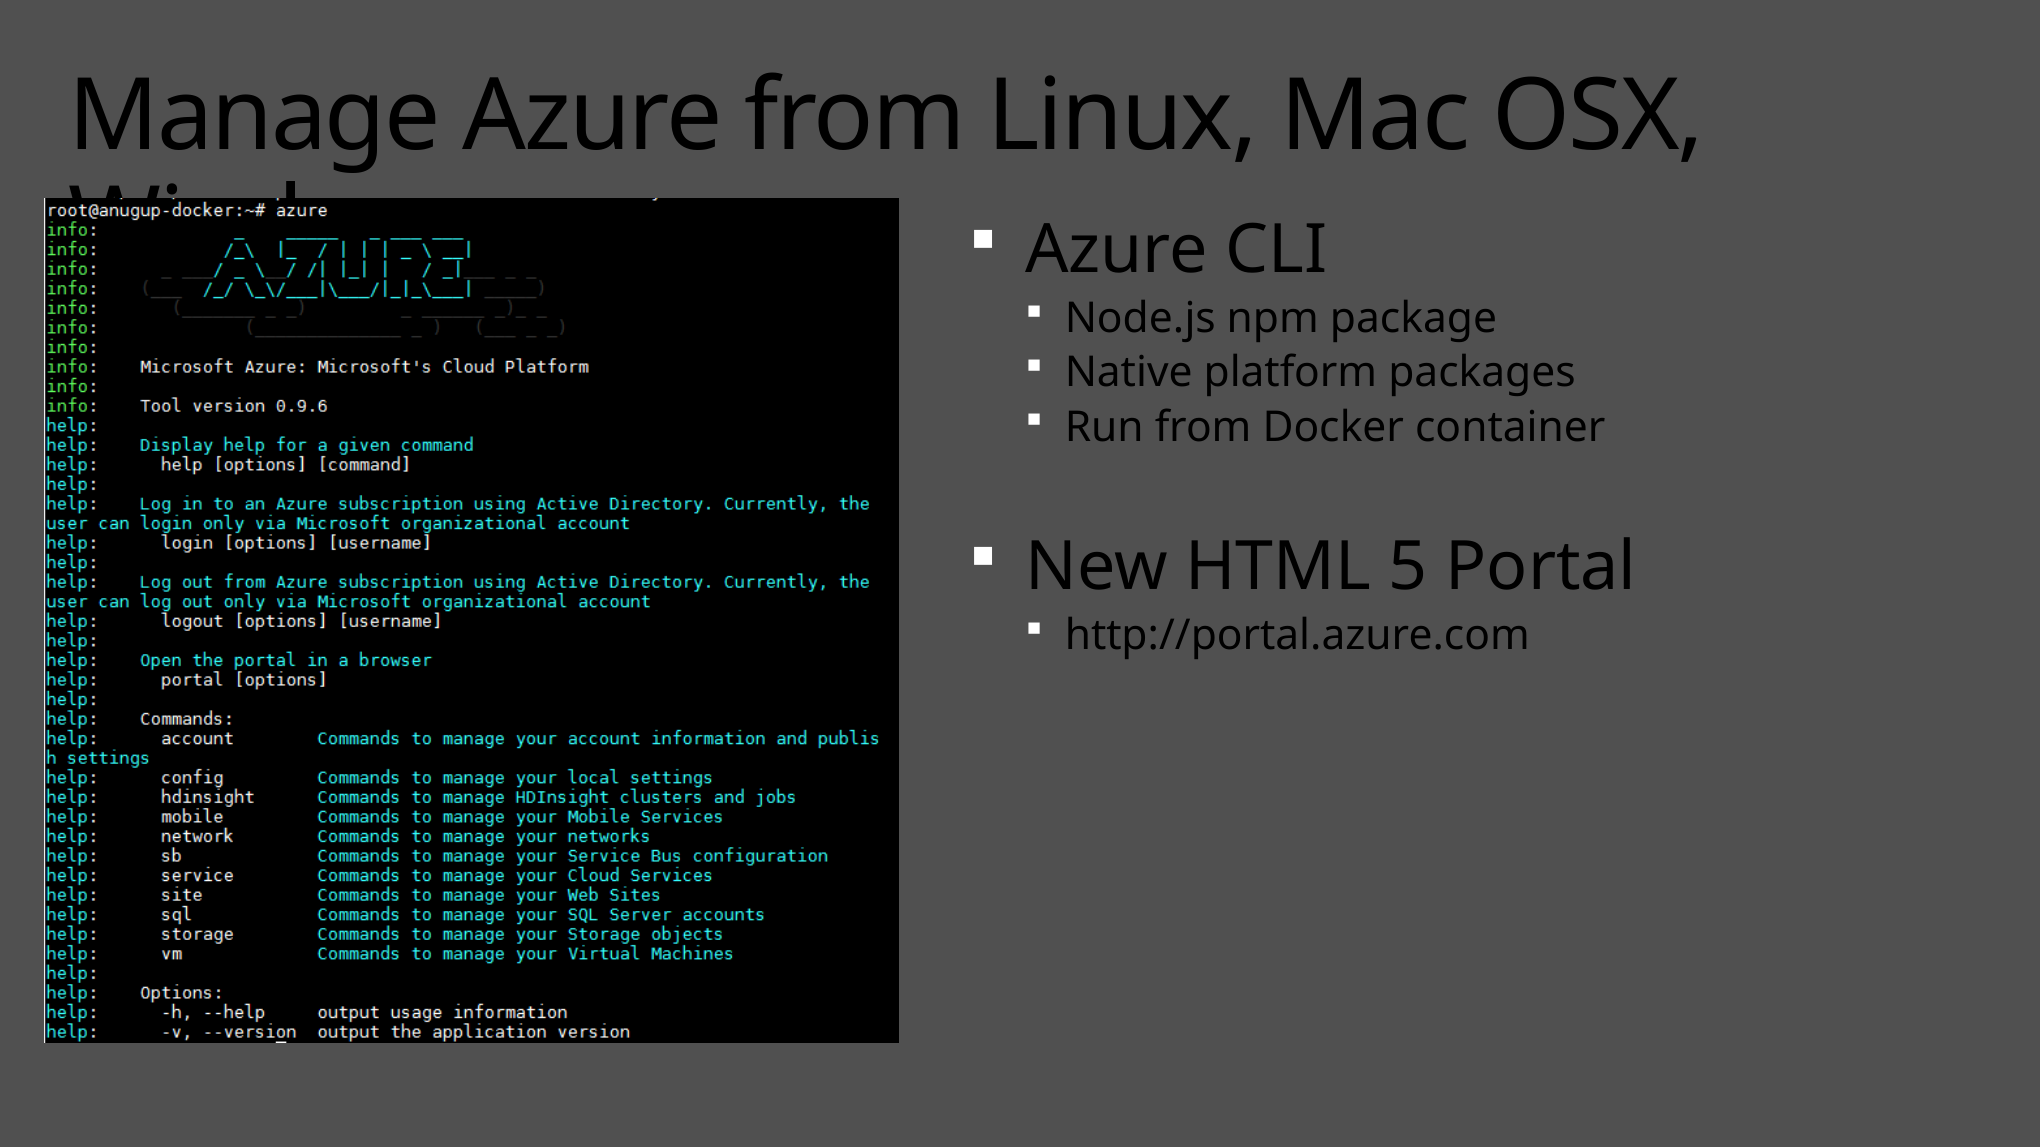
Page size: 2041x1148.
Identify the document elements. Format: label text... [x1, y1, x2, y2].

title Manage Azure from Linux, Mac OSX, Windows [45, 48, 1996, 199]
picture [44, 198, 900, 1043]
list Azure CLI Node.js npm package Native platform packages Run from Docker container New HTML 5 Portal http://portal.azure.com [945, 199, 1996, 677]
